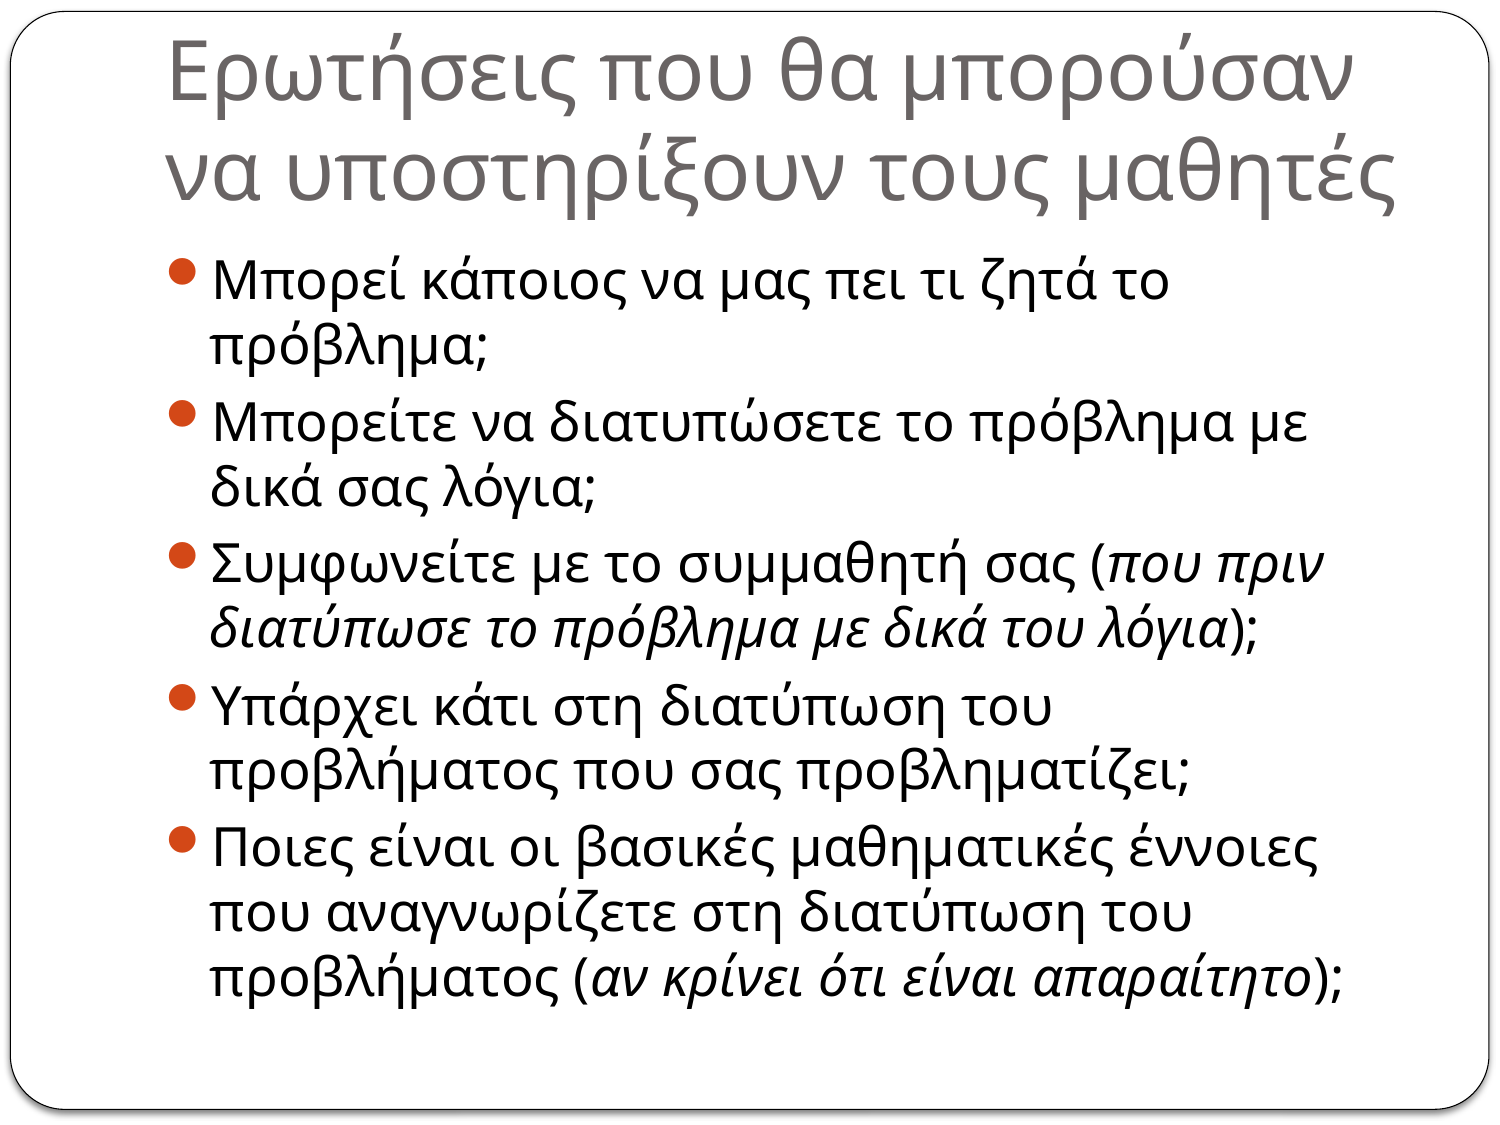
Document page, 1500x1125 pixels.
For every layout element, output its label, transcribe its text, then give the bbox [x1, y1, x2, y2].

list Μπορεί κάποιος να μας πει τι ζητά το πρόβλημα; Μπορείτε να διατυπώσετε το πρόβλημα με δικά σας λόγια; Συμφωνείτε με το συμμαθητή σας (που πριν διατύπωσε το πρόβλημα με δικά του λόγια); Υπάρχει κάτι στη διατύπωση του προβλήματος που σας προβληματίζει; Ποιες είναι οι βασικές μαθηματικές έννοιες που αναγνωρίζετε στη διατύπωση του προβλήματος (αν κρίνει ότι είναι απαραίτητο); [149, 237, 1426, 988]
title Ερωτήσεις που θα μπορούσαν να υποστηρίξουν τους μαθητές [149, 44, 1426, 233]
